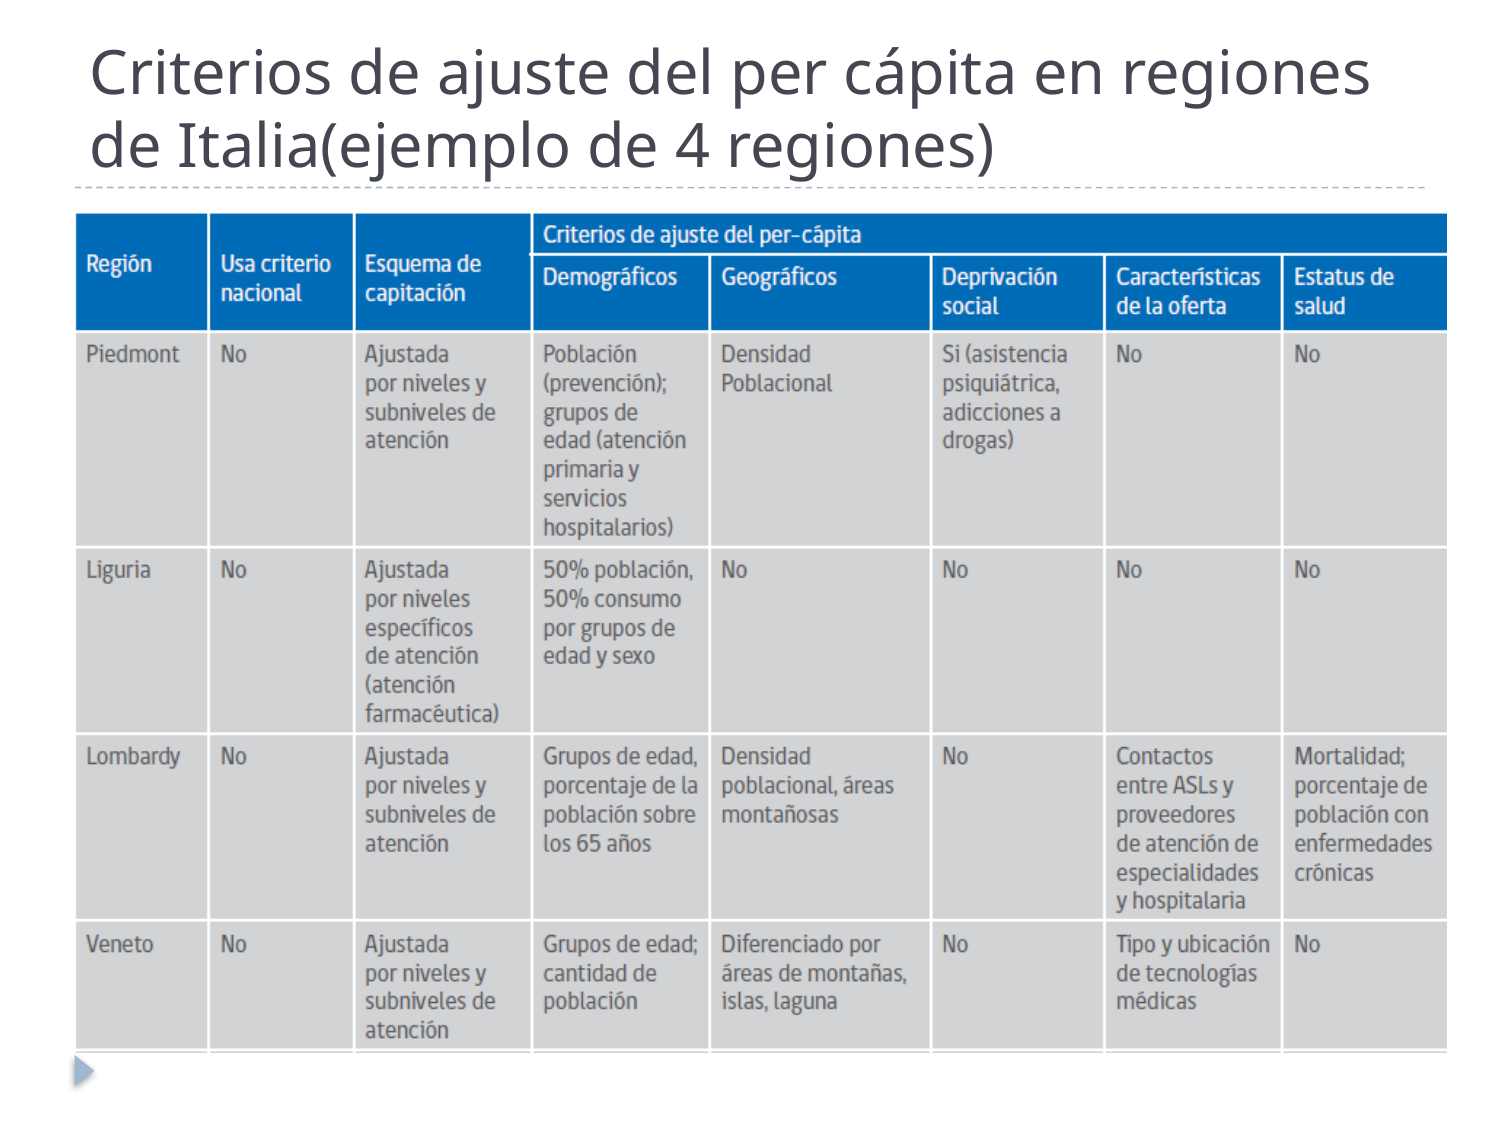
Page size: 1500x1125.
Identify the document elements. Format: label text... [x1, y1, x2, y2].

title Criterios de ajuste del per cápita en regiones de Italia(ejemplo de 4 regiones) [75, 24, 1425, 188]
picture [69, 207, 1448, 1053]
